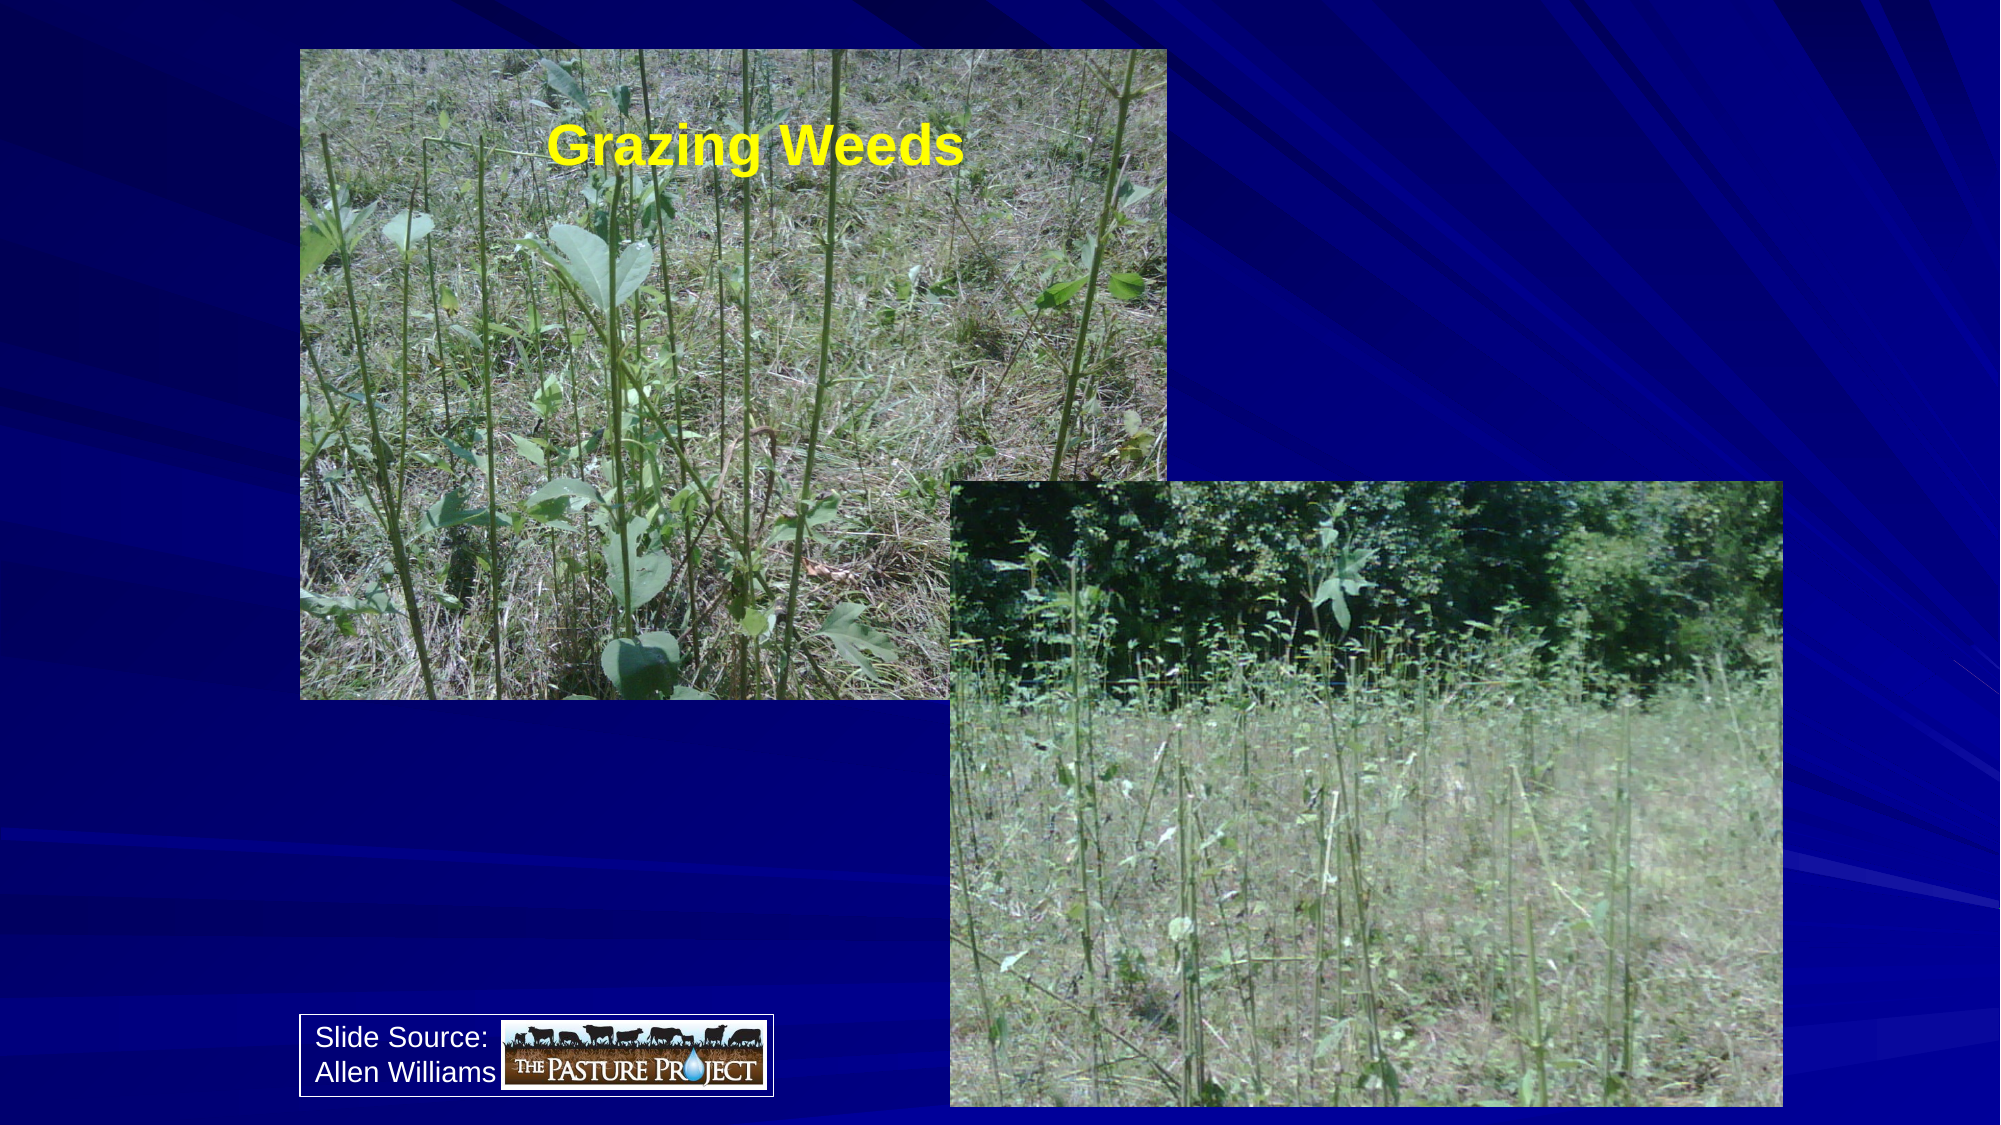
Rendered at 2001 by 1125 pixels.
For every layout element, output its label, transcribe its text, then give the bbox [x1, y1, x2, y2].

picture [501, 1020, 767, 1091]
text_box [300, 1014, 774, 1097]
picture [299, 49, 1783, 1107]
text_box Slide Source: Allen Williams [299, 1010, 696, 1096]
